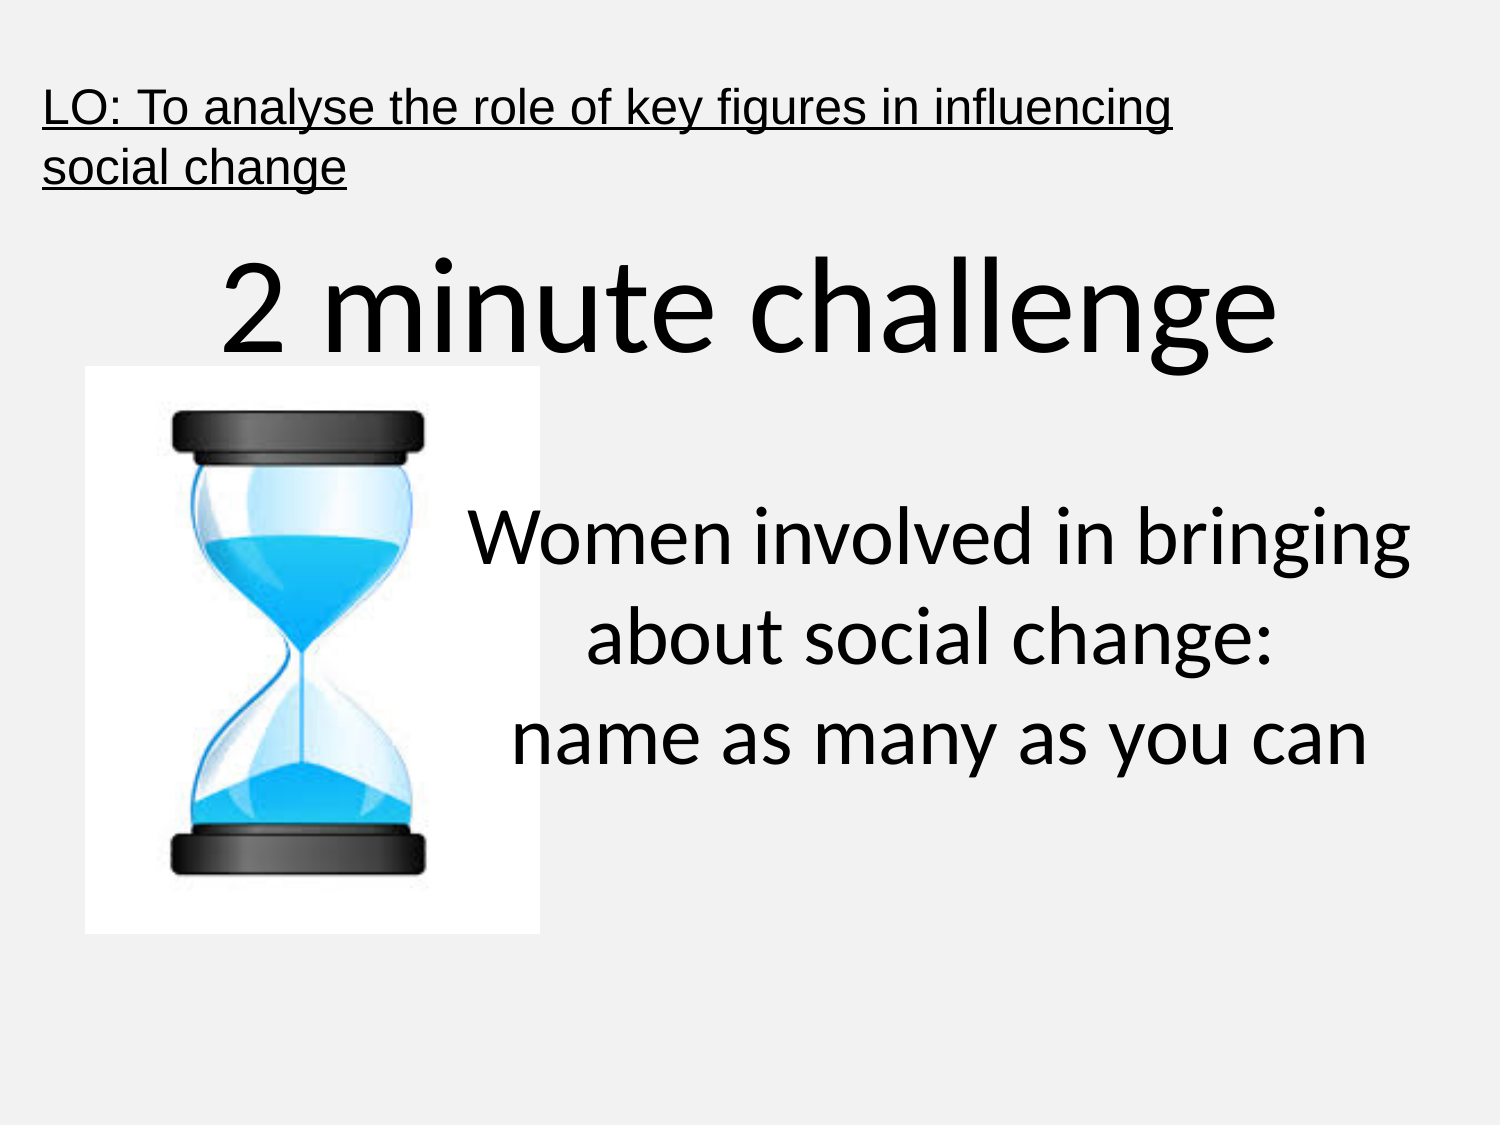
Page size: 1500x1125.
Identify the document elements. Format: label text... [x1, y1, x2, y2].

picture [85, 366, 540, 934]
text_box 2 minute challenge [203, 208, 1297, 388]
text_box LO: To analyse the role of key figures in influencing social change [27, 66, 1232, 202]
text_box Women involved in bringing about social change: name as many as you can [544, 473, 1472, 789]
